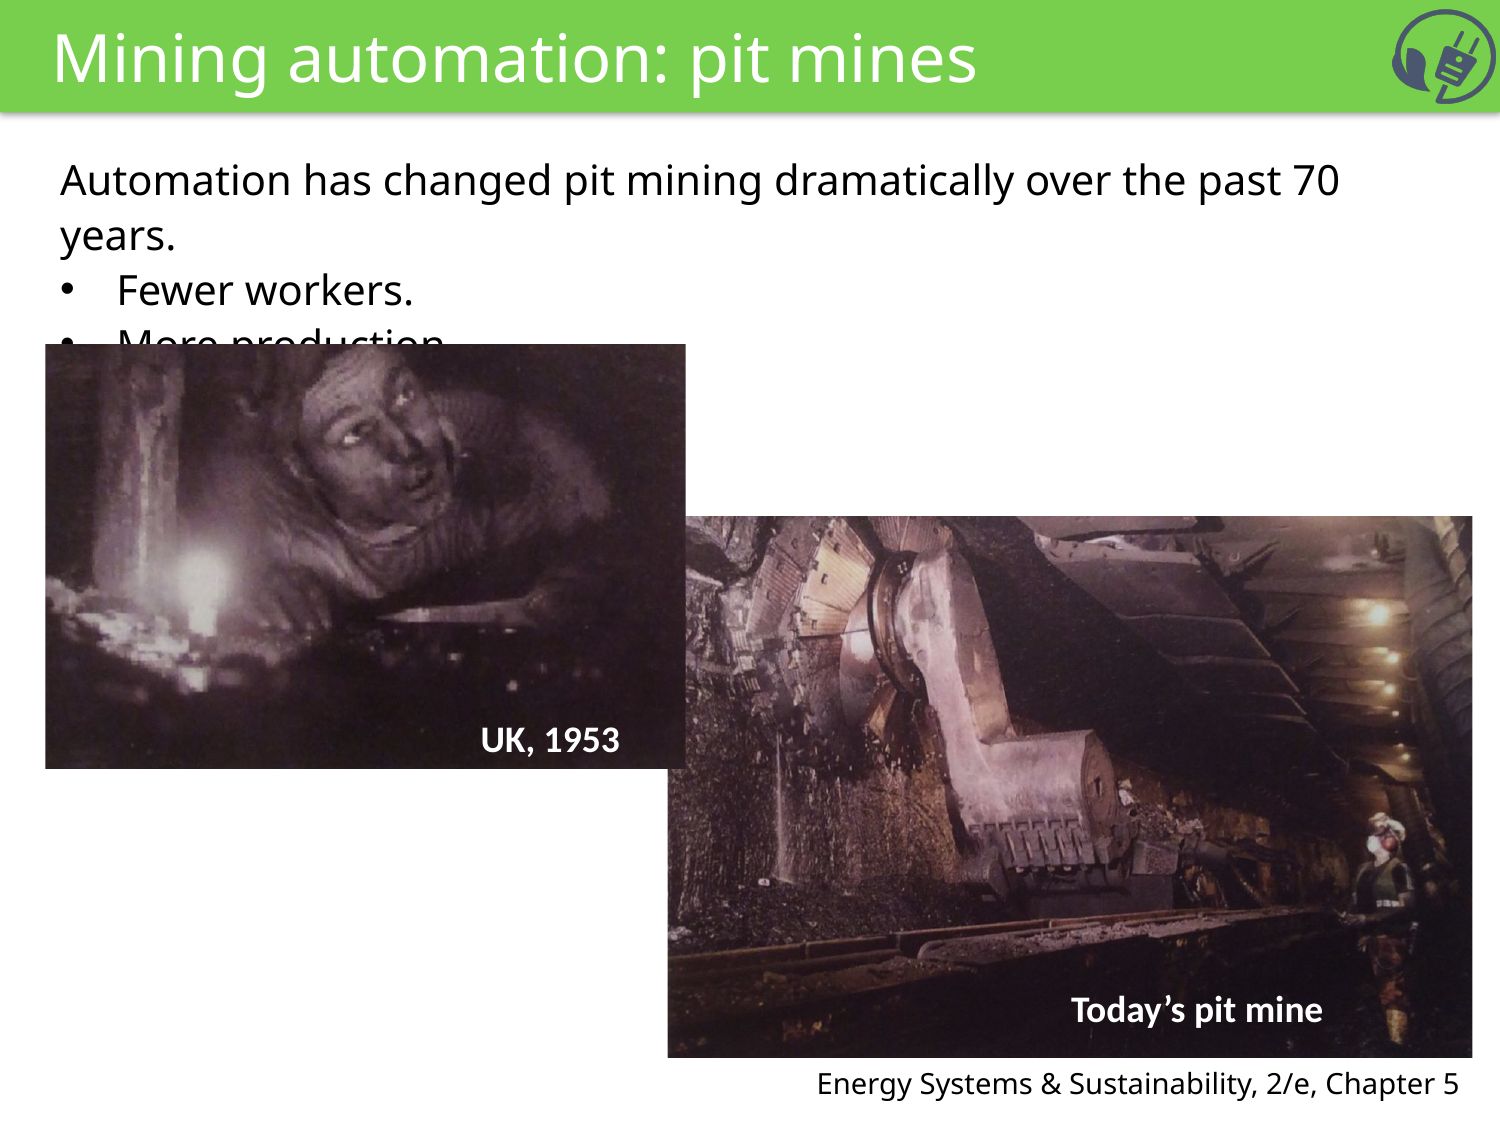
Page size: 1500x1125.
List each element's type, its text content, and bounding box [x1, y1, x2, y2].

picture [45, 344, 1473, 1059]
text_box [0, 0, 1500, 113]
text_box Automation has changed pit mining dramatically over the past 70 years. Fewer workers. More production. [45, 141, 1473, 376]
picture [1392, 7, 1497, 105]
text_box Energy Systems & Sustainability, 2/e, Chapter 5 [801, 1064, 1475, 1108]
text_box Mining automation: pit mines [37, 8, 995, 103]
